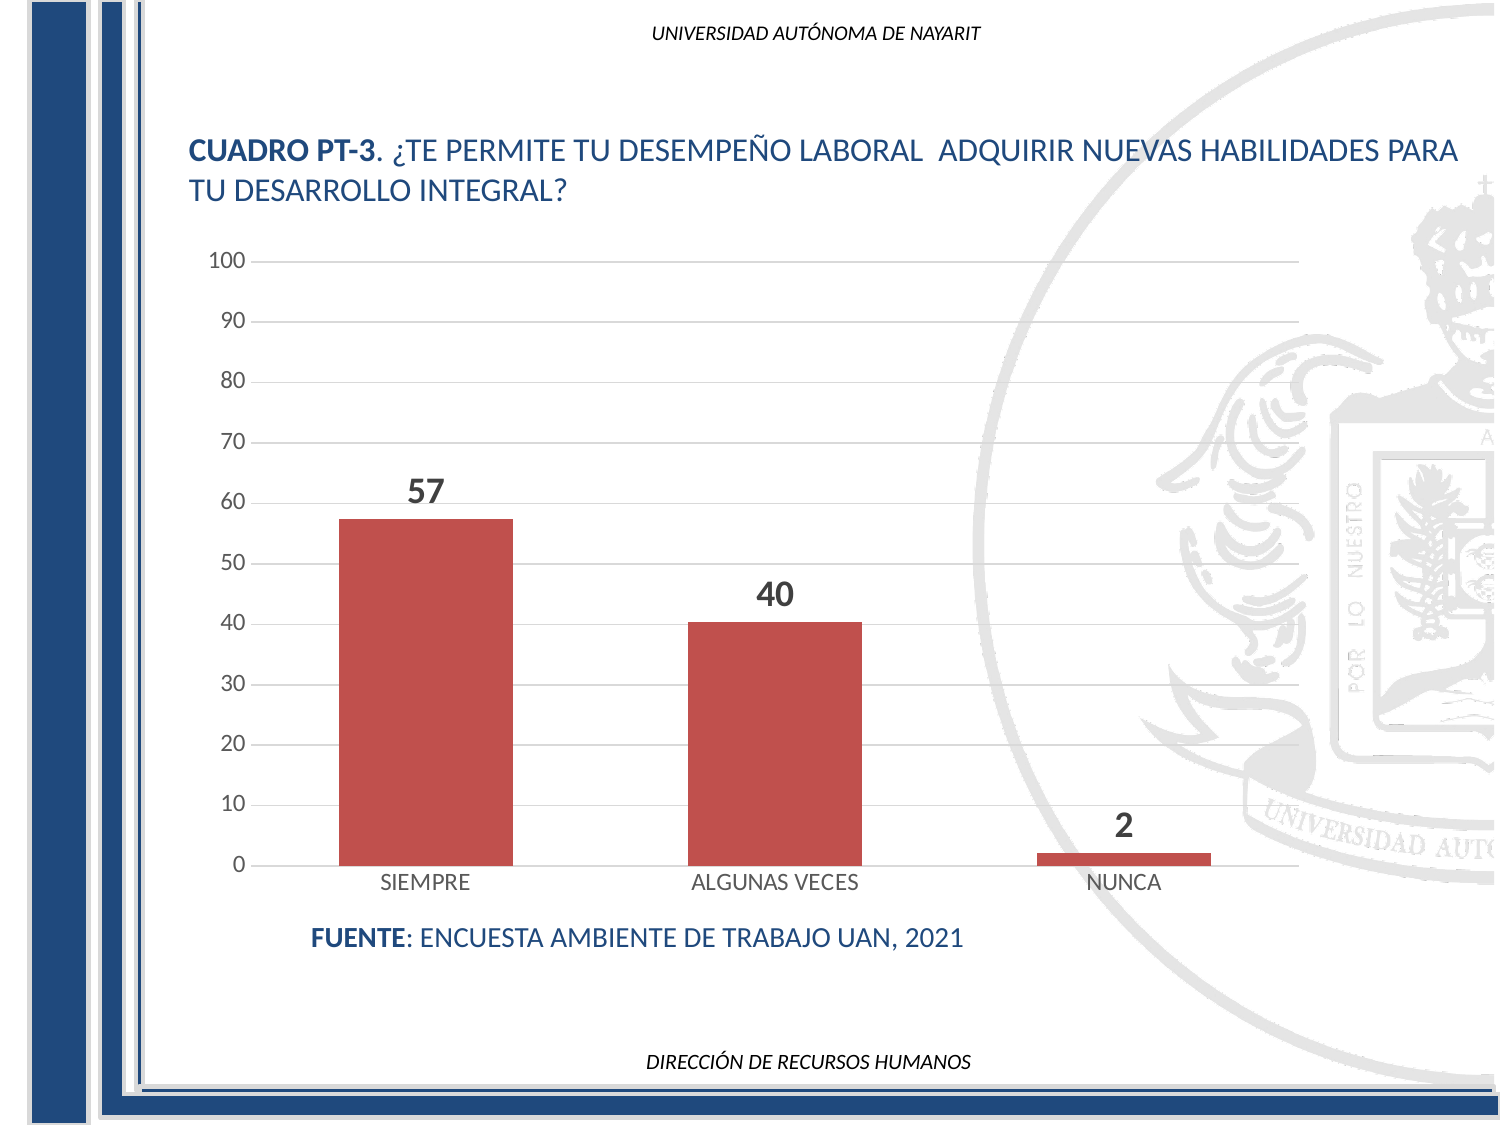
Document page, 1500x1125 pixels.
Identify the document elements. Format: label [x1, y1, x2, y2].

chart [184, 235, 1322, 911]
text_box [29, 0, 1500, 1125]
